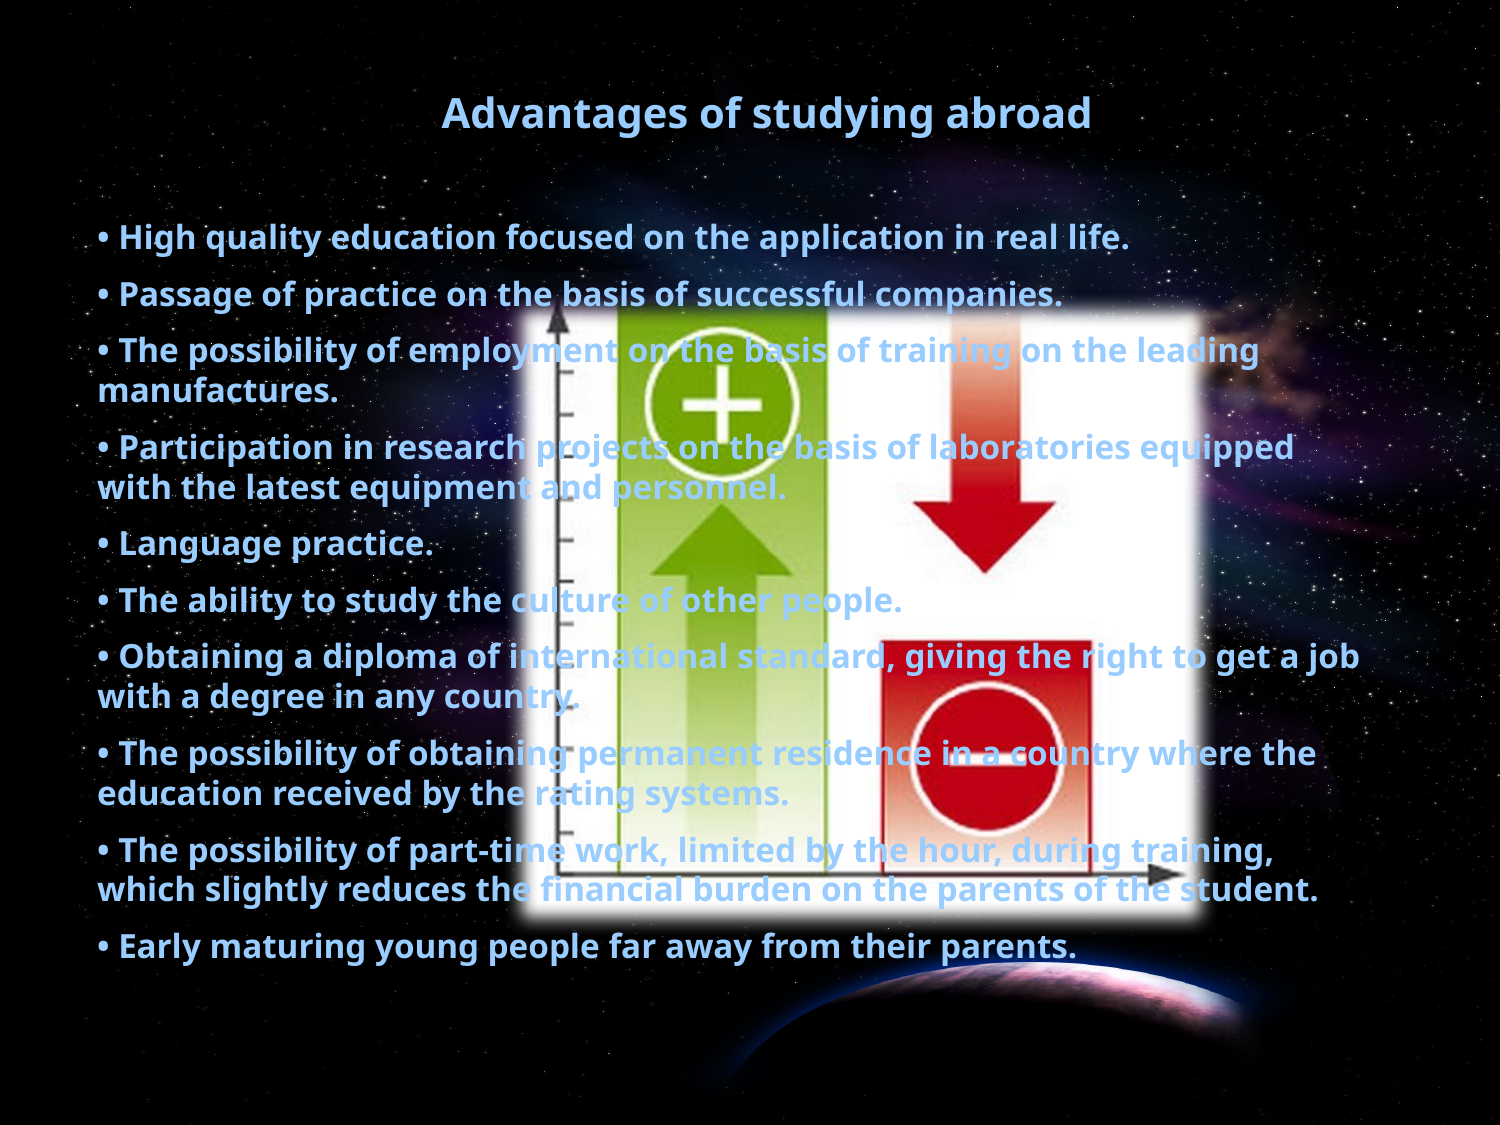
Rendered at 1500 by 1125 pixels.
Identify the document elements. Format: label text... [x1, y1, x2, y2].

title Advantages of studying abroad [140, 58, 1395, 211]
picture [0, 0, 1500, 1125]
subtitle • High quality education focused on the application in real life. • Passage of practice on the basis of successful companies. • The possibility of employment on the basis of training on the leading manufactures. • Participation in research projects on the basis of laboratories equipped with the latest equipment and personnel. • Language practice. • The ability to study the culture of other people. • Obtaining a diploma of international standard, giving the right to get a job with a degree in any country. • The possibility of obtaining permanent residence in a country where the education received by the rating systems. • The possibility of part-time work, limited by the hour, during training, which slightly reduces the financial burden on the parents of the student. • Early maturing young people far away from their parents. [82, 152, 1383, 961]
